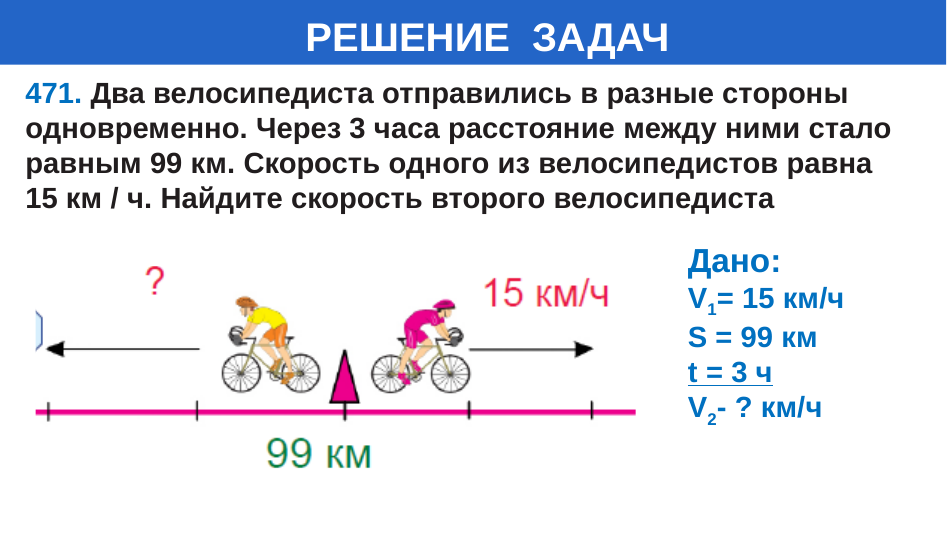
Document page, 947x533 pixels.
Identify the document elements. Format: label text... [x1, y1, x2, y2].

title РЕШЕНИЕ ЗАДАЧ [85, 3, 890, 67]
text_box Дано: V1= 15 км/ч S = 99 км t = 3 ч V2- ? км/ч [673, 231, 899, 436]
text_box 471. Два велосипедиста отправились в разные стороны одновременно. Через 3 часа расстояние между ними стало равным 99 км. Скорость одного из велосипедистов равна 15 км / ч. Найдите скорость второго велосипедиста [10, 67, 936, 223]
text_box [0, 0, 947, 65]
picture [35, 265, 637, 483]
